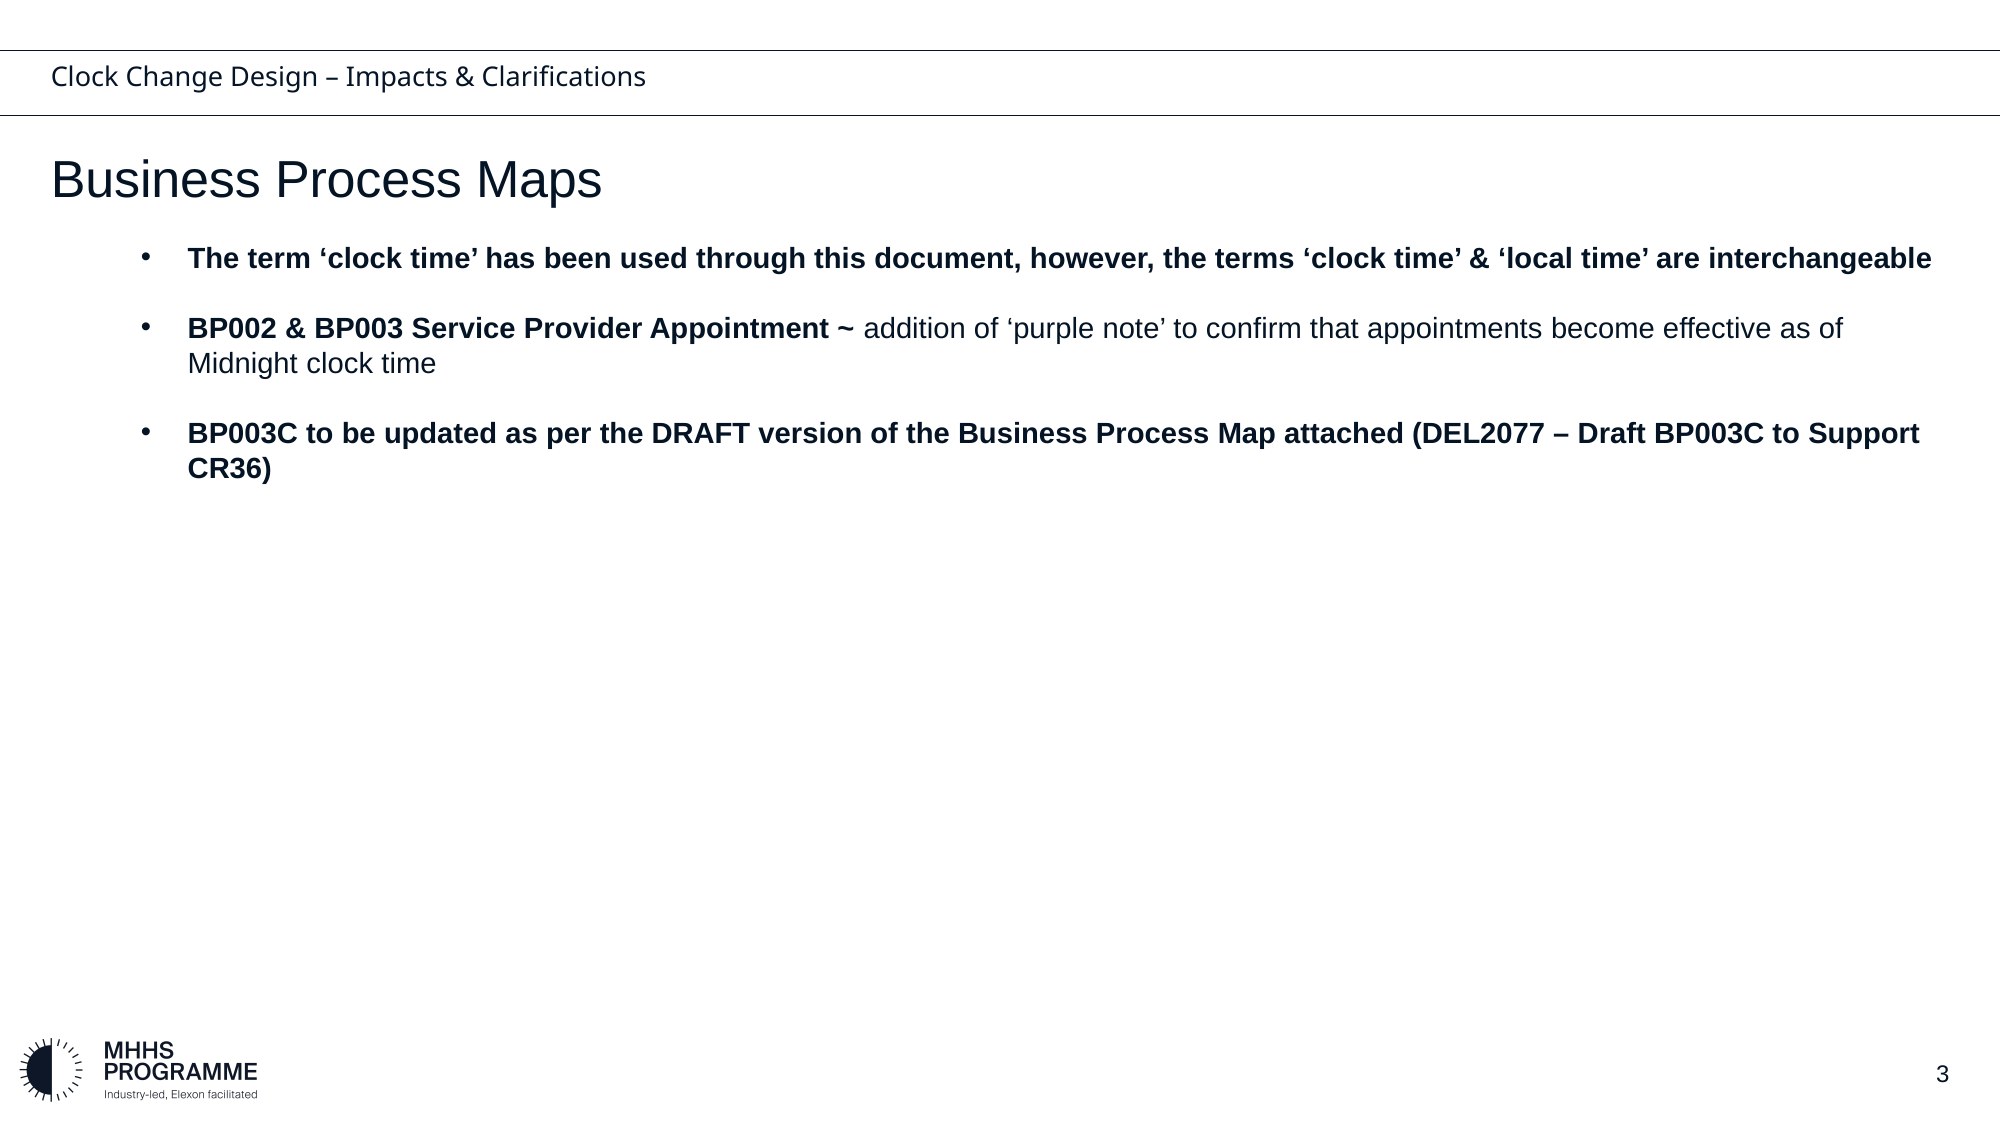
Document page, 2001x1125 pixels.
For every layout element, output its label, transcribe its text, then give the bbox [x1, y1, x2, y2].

list Business Process Maps [50, 152, 1950, 211]
title Clock Change Design – Impacts & Clarifications [50, 54, 842, 100]
slide_number 3 [1499, 1042, 1950, 1103]
text_box The term ‘clock time’ has been used through this document, however, the terms ‘clock time’ & ‘local time’ are interchangeable BP002 & BP003 Service Provider Appointment ~ addition of ‘purple note’ to confirm that appointments become effective as of Midnight clock time BP003C to be updated as per the DRAFT version of the Business Process Map attached (DEL2077 – Draft BP003C to Support CR36) [50, 211, 1950, 677]
picture [16, 1033, 262, 1106]
